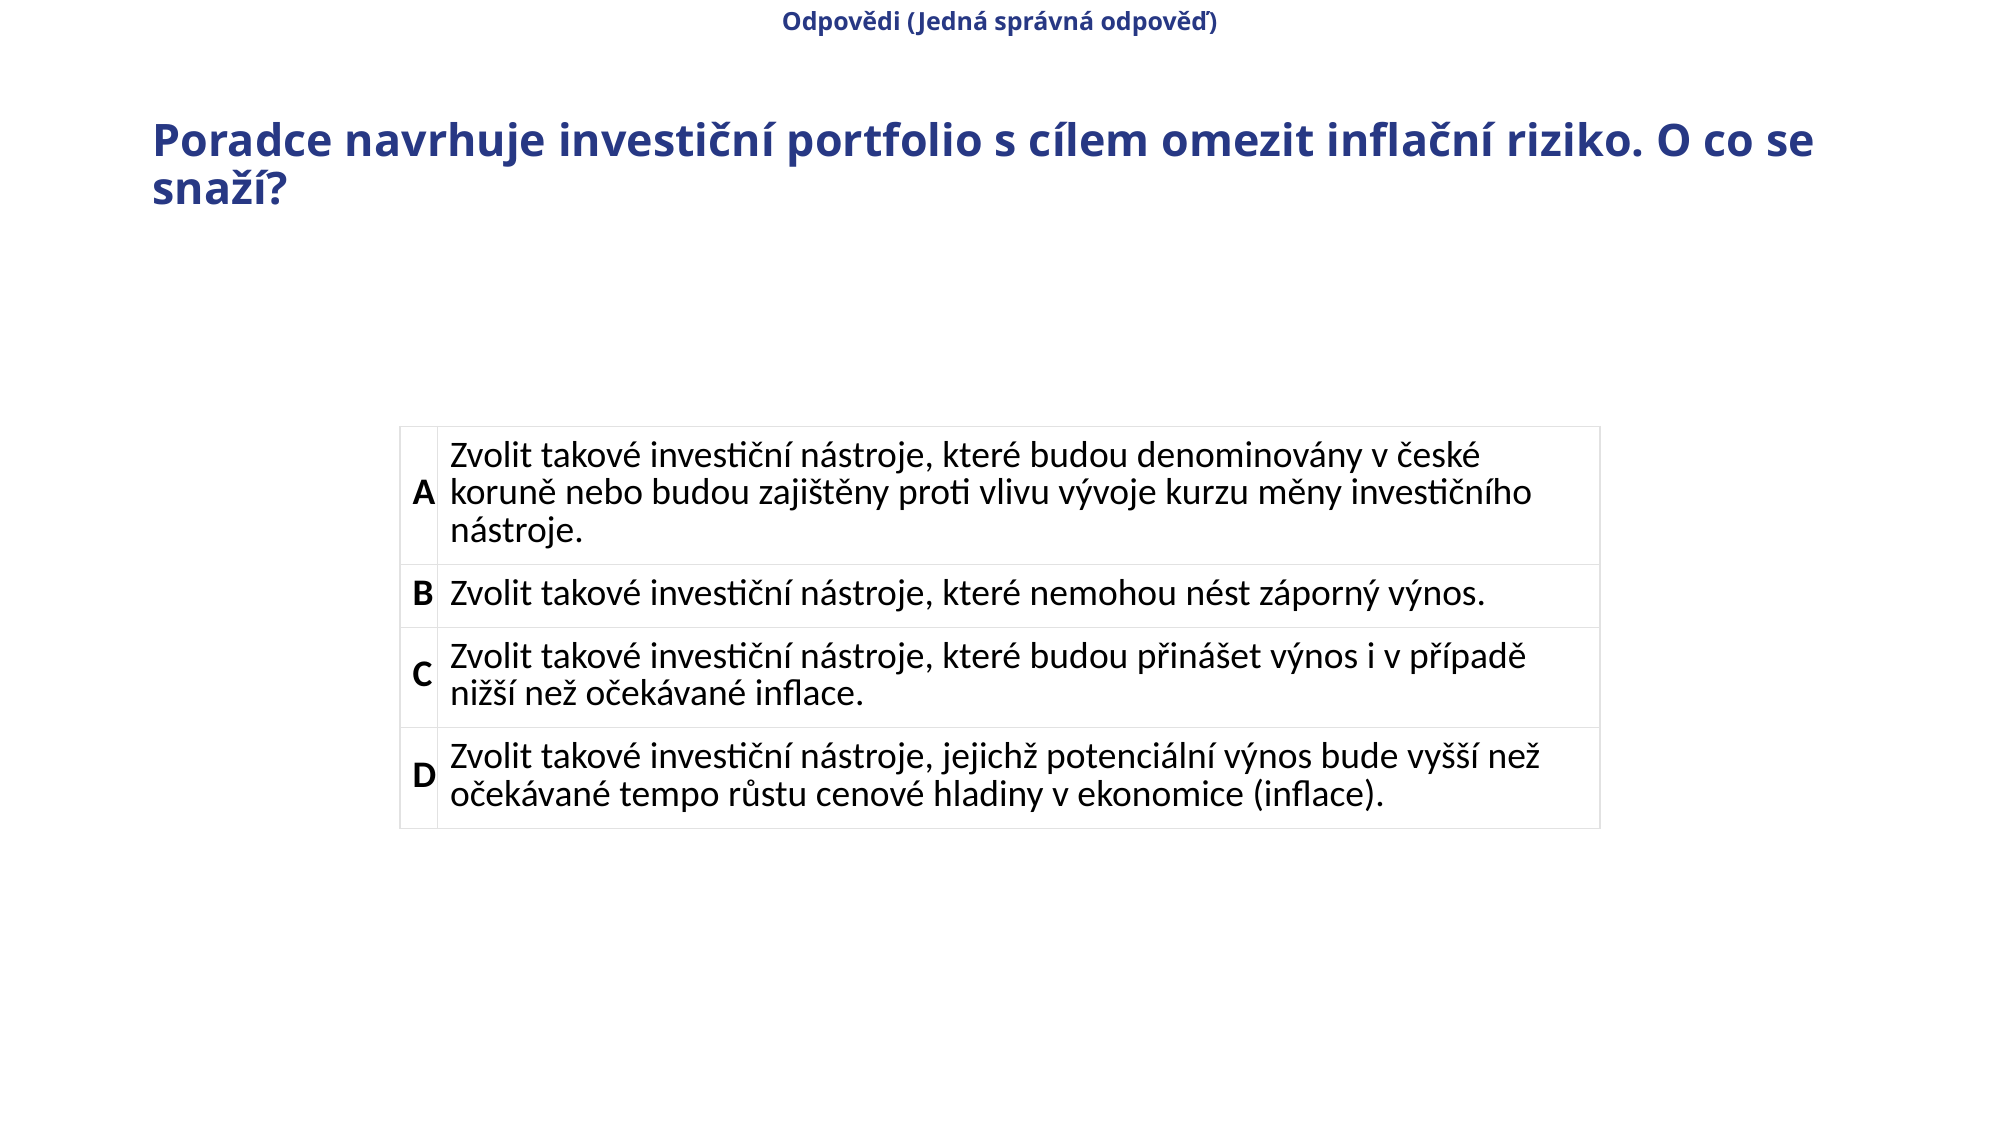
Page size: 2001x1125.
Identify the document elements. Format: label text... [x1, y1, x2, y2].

table_cell Zvolit takové investiční nástroje, jejichž potenciální výnos bude vyšší než očekávané tempo růstu cenové hladiny v ekonomice (inflace). [438, 728, 1599, 828]
table_cell Zvolit takové investiční nástroje, které nemohou nést záporný výnos. [438, 565, 1599, 627]
table_cell C [401, 628, 437, 727]
table_header Zvolit takové investiční nástroje, které budou denominovány v české koruně nebo budou zajištěny proti vlivu vývoje kurzu měny investičního nástroje. [438, 427, 1599, 564]
text_box Odpovědi (Jedná správná odpověď) [766, 0, 1234, 91]
table_cell Zvolit takové investiční nástroje, které budou přinášet výnos i v případě nižší než očekávané inflace. [438, 628, 1599, 727]
table_header A [401, 427, 437, 564]
title Poradce navrhuje investiční portfolio s cílem omezit inflační riziko. O co se snaží? [137, 59, 1863, 278]
table_cell D [401, 728, 437, 828]
table_cell B [401, 565, 437, 627]
